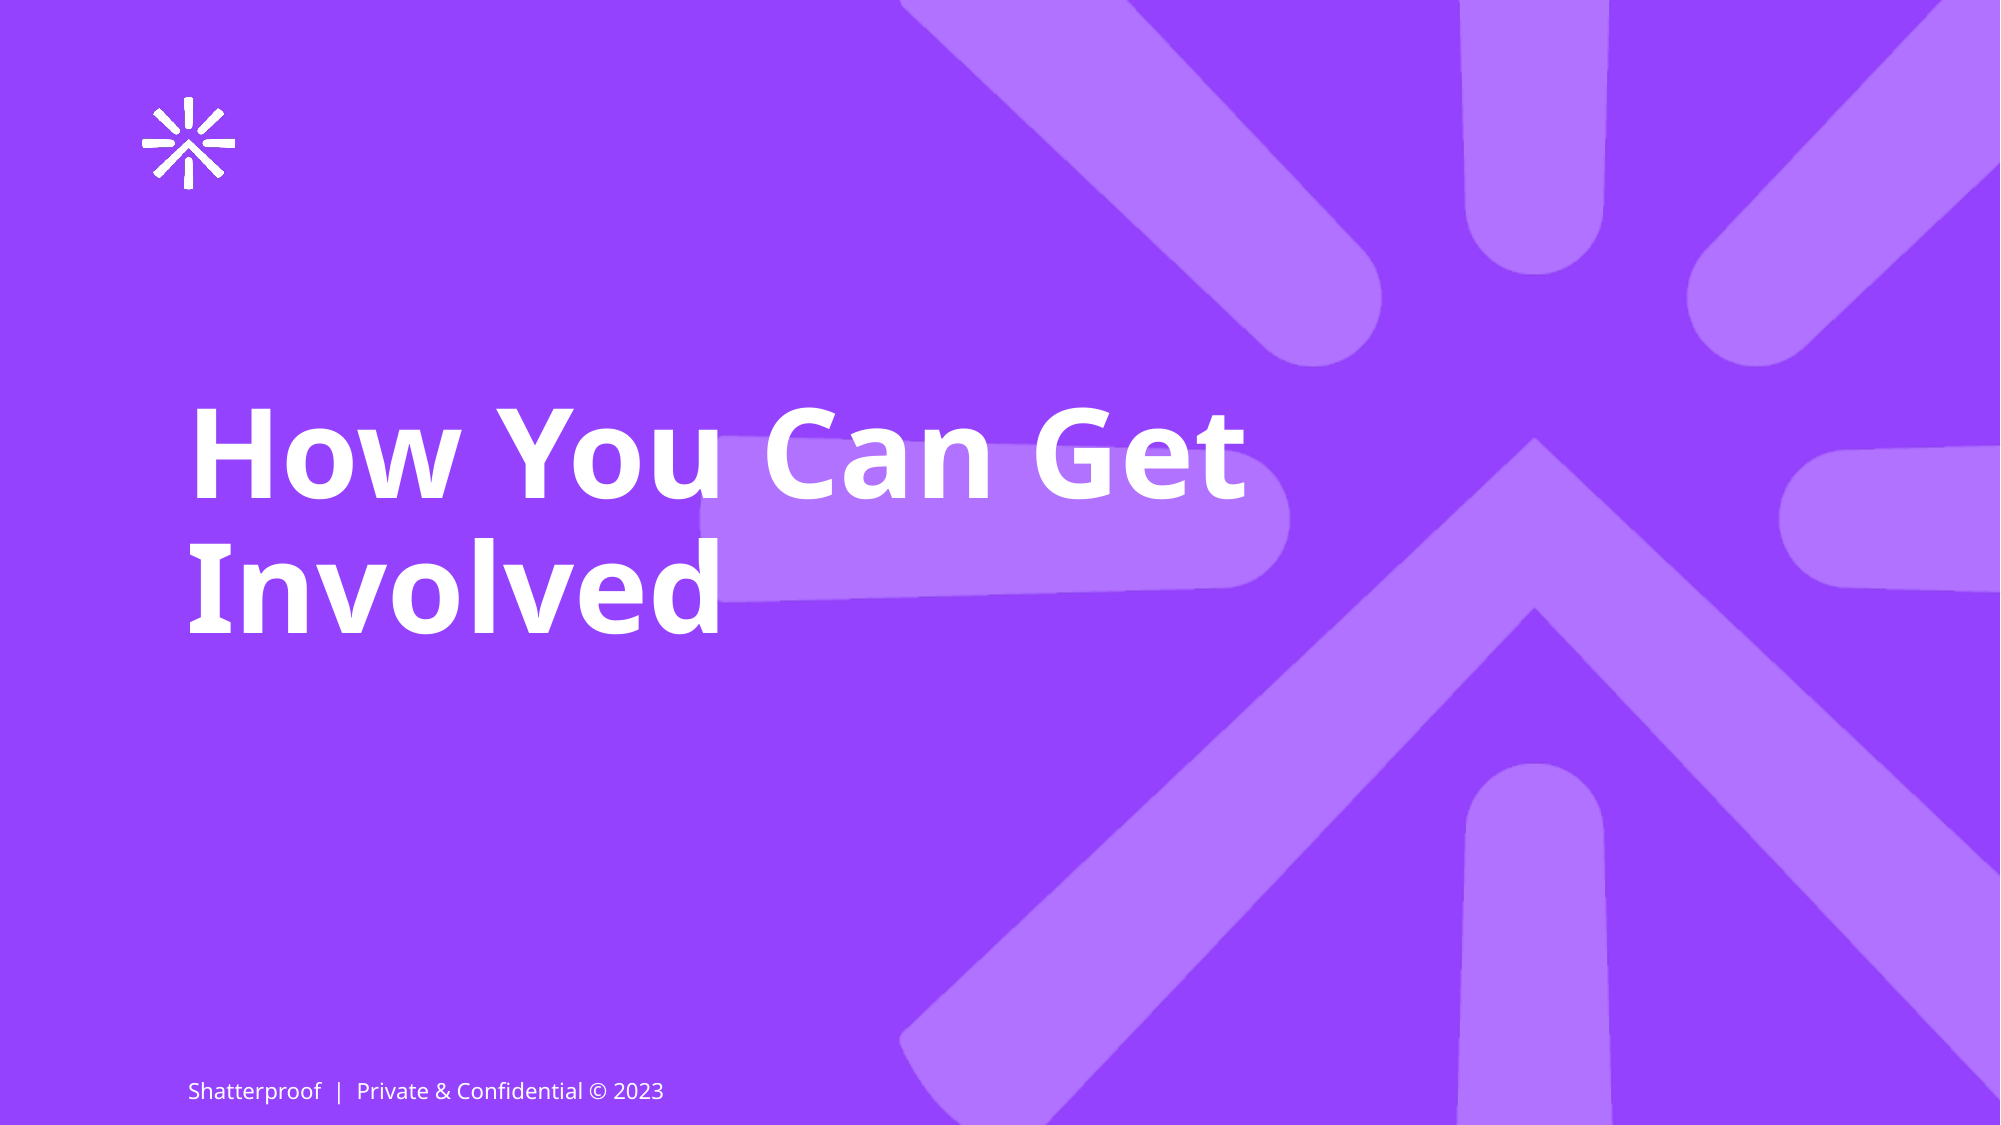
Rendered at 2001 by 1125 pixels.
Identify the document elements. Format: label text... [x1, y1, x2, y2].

picture [141, 95, 236, 190]
title How You Can Get Involved [185, 390, 1648, 882]
text_box [677, 0, 2000, 1125]
